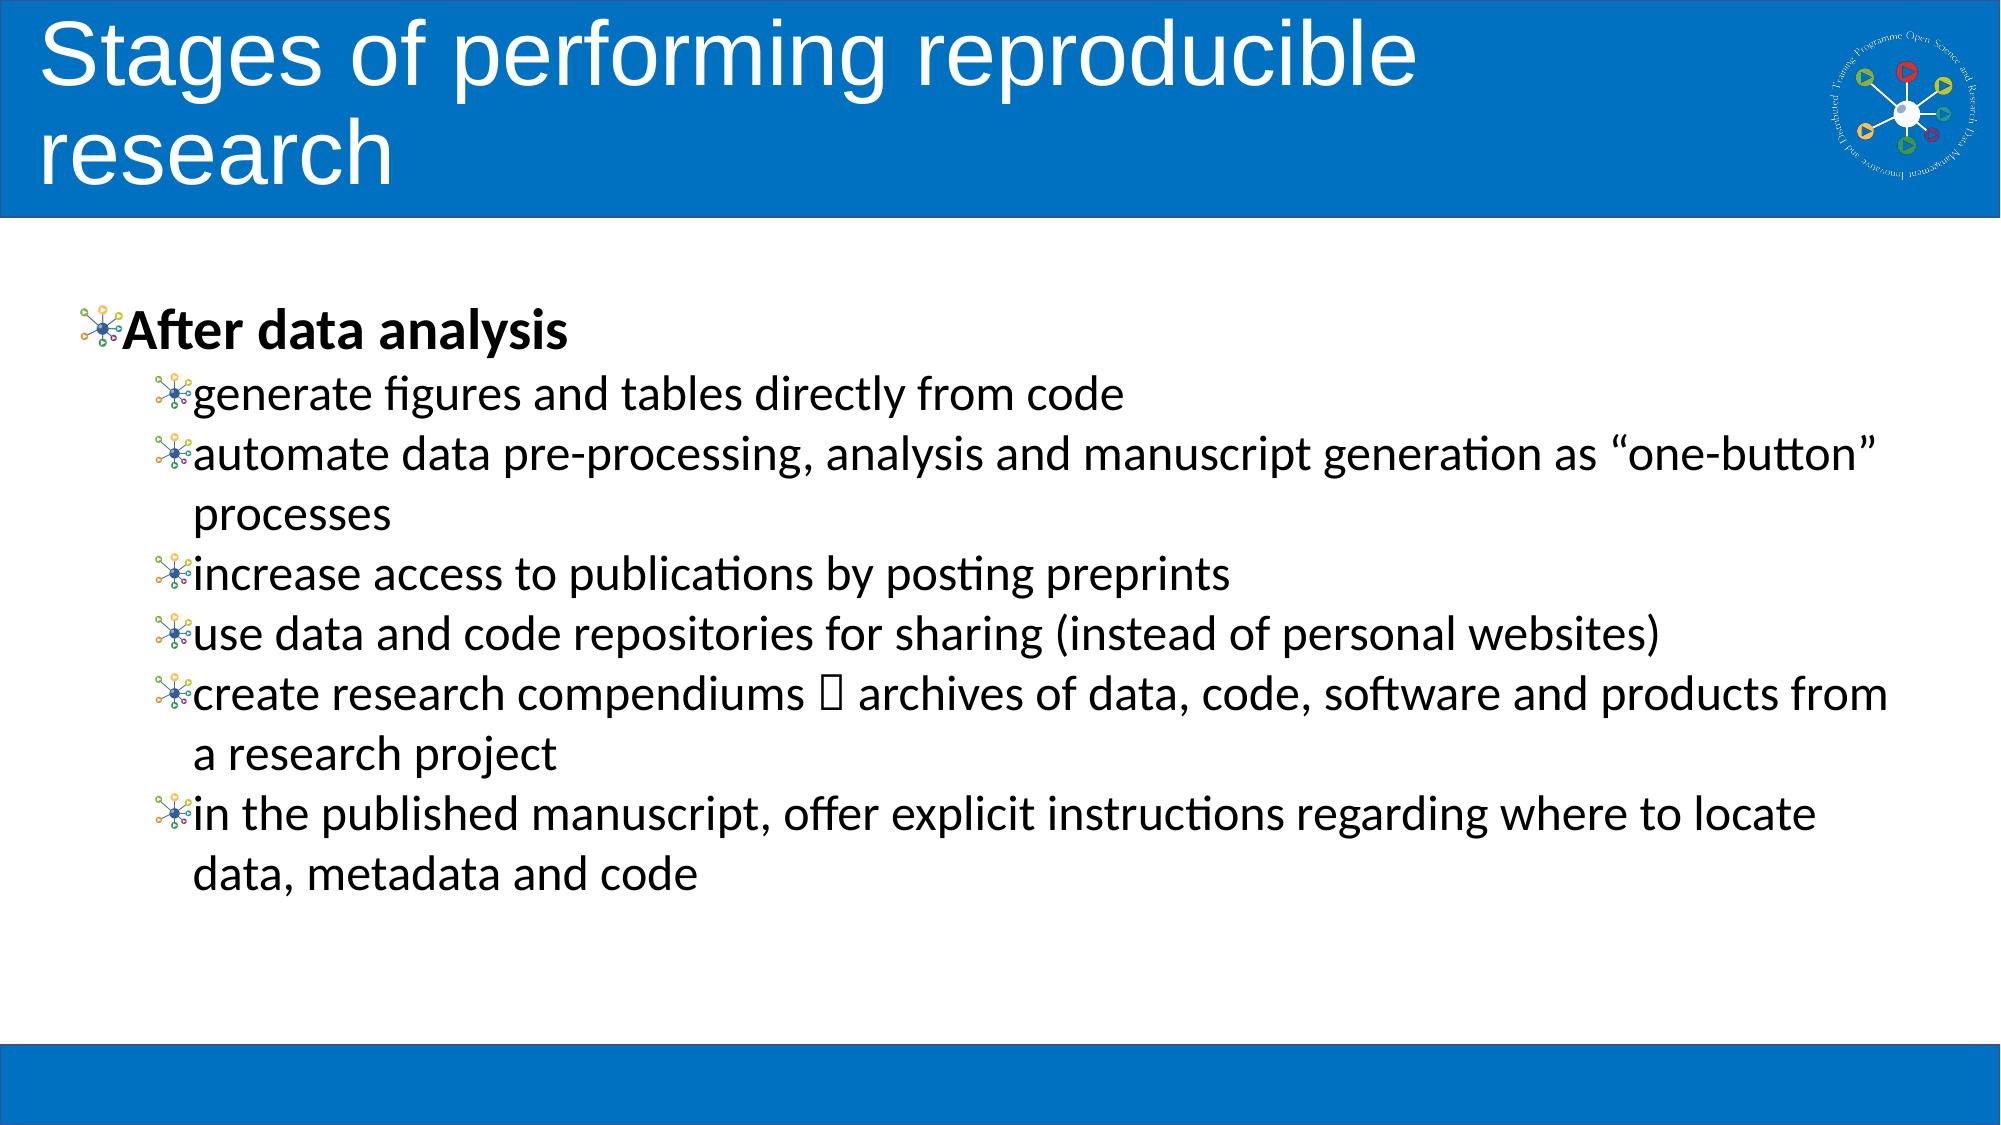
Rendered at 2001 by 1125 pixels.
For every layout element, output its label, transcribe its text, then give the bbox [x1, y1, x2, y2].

picture [80, 305, 122, 347]
list After data analysis generate figures and tables directly from code automate data pre-processing, analysis and manuscript generation as “one-button” processes increase access to publications by posting preprints use data and code repositories for sharing (instead of personal websites) create research compendiums  archives of data, code, software and products from a research project in the published manuscript, offer explicit instructions regarding where to locate data, metadata and code [65, 283, 1913, 970]
picture [155, 613, 191, 649]
picture [155, 553, 191, 589]
picture [1830, 31, 1977, 180]
picture [155, 793, 191, 829]
picture [155, 673, 191, 709]
title Stages of performing reproducible research [23, 0, 1819, 215]
picture [155, 373, 191, 409]
picture [155, 433, 191, 469]
